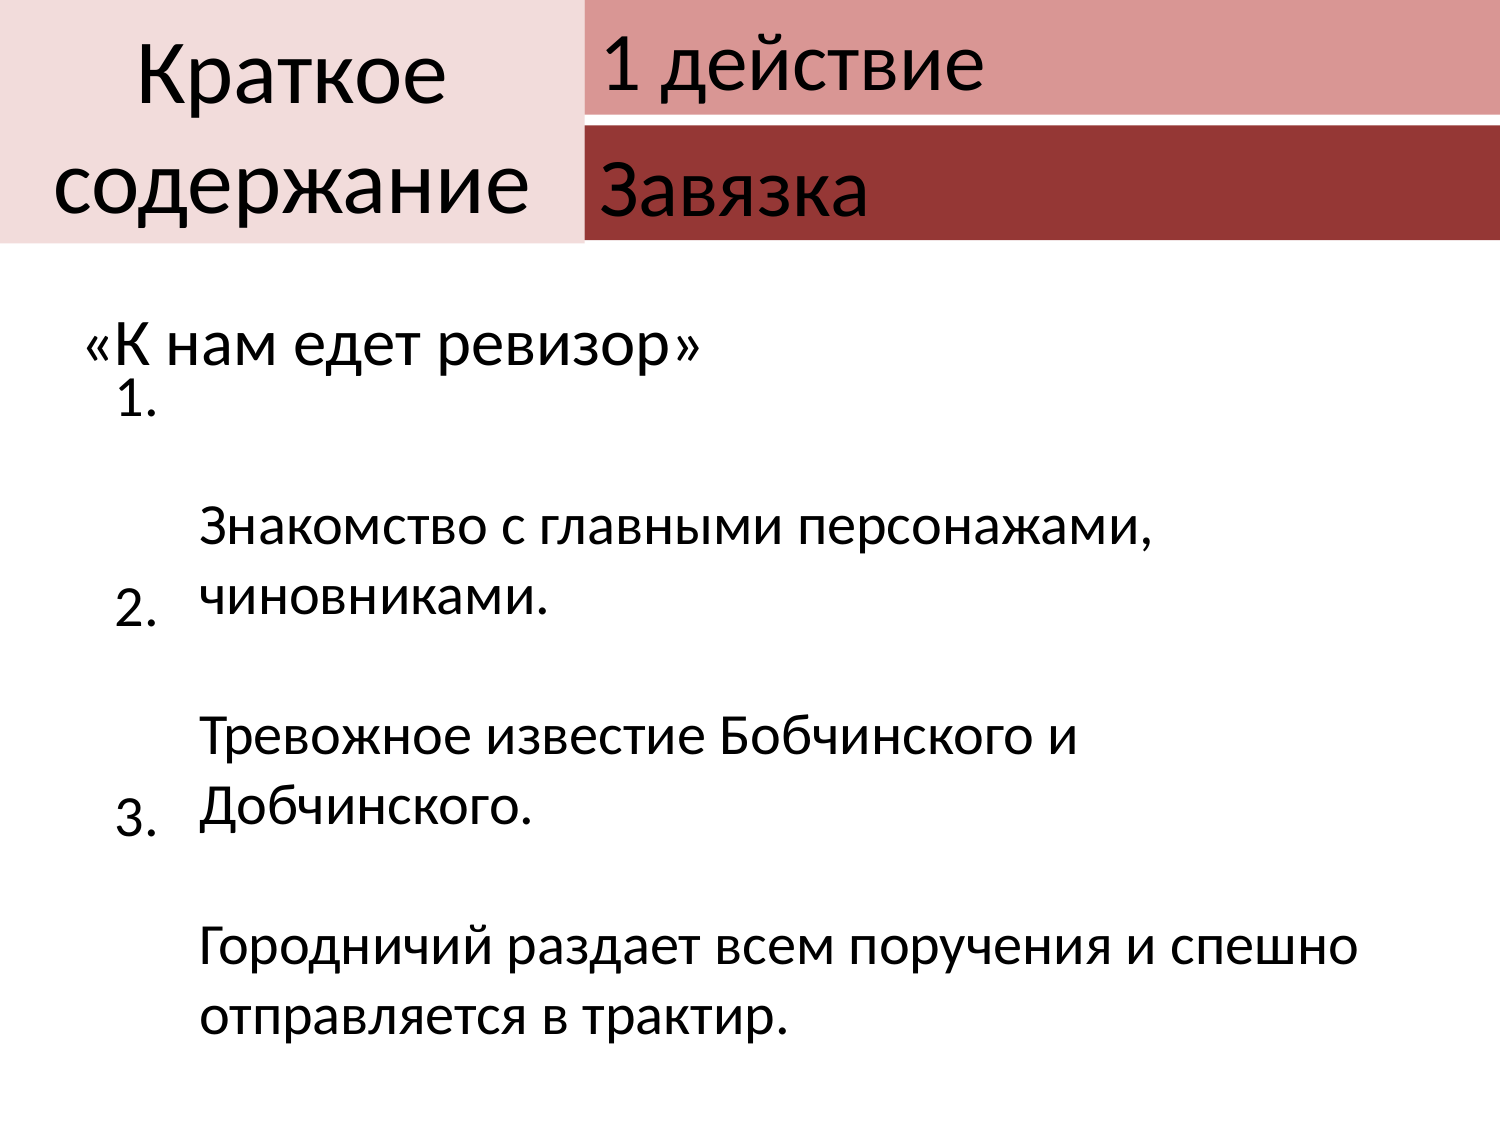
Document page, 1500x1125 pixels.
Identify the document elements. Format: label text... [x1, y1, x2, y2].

text_box Знакомство с главными персонажами, чиновниками. Тревожное известие Бобчинского и Добчинского. Городничий раздает всем поручения и спешно отправляется в трактир. [100, 408, 1412, 1054]
text_box Завязка [584, 125, 1500, 241]
title Краткое содержание [0, 0, 585, 244]
text_box 1 действие [584, 0, 1500, 115]
list «К нам едет ревизор» [64, 290, 1415, 402]
